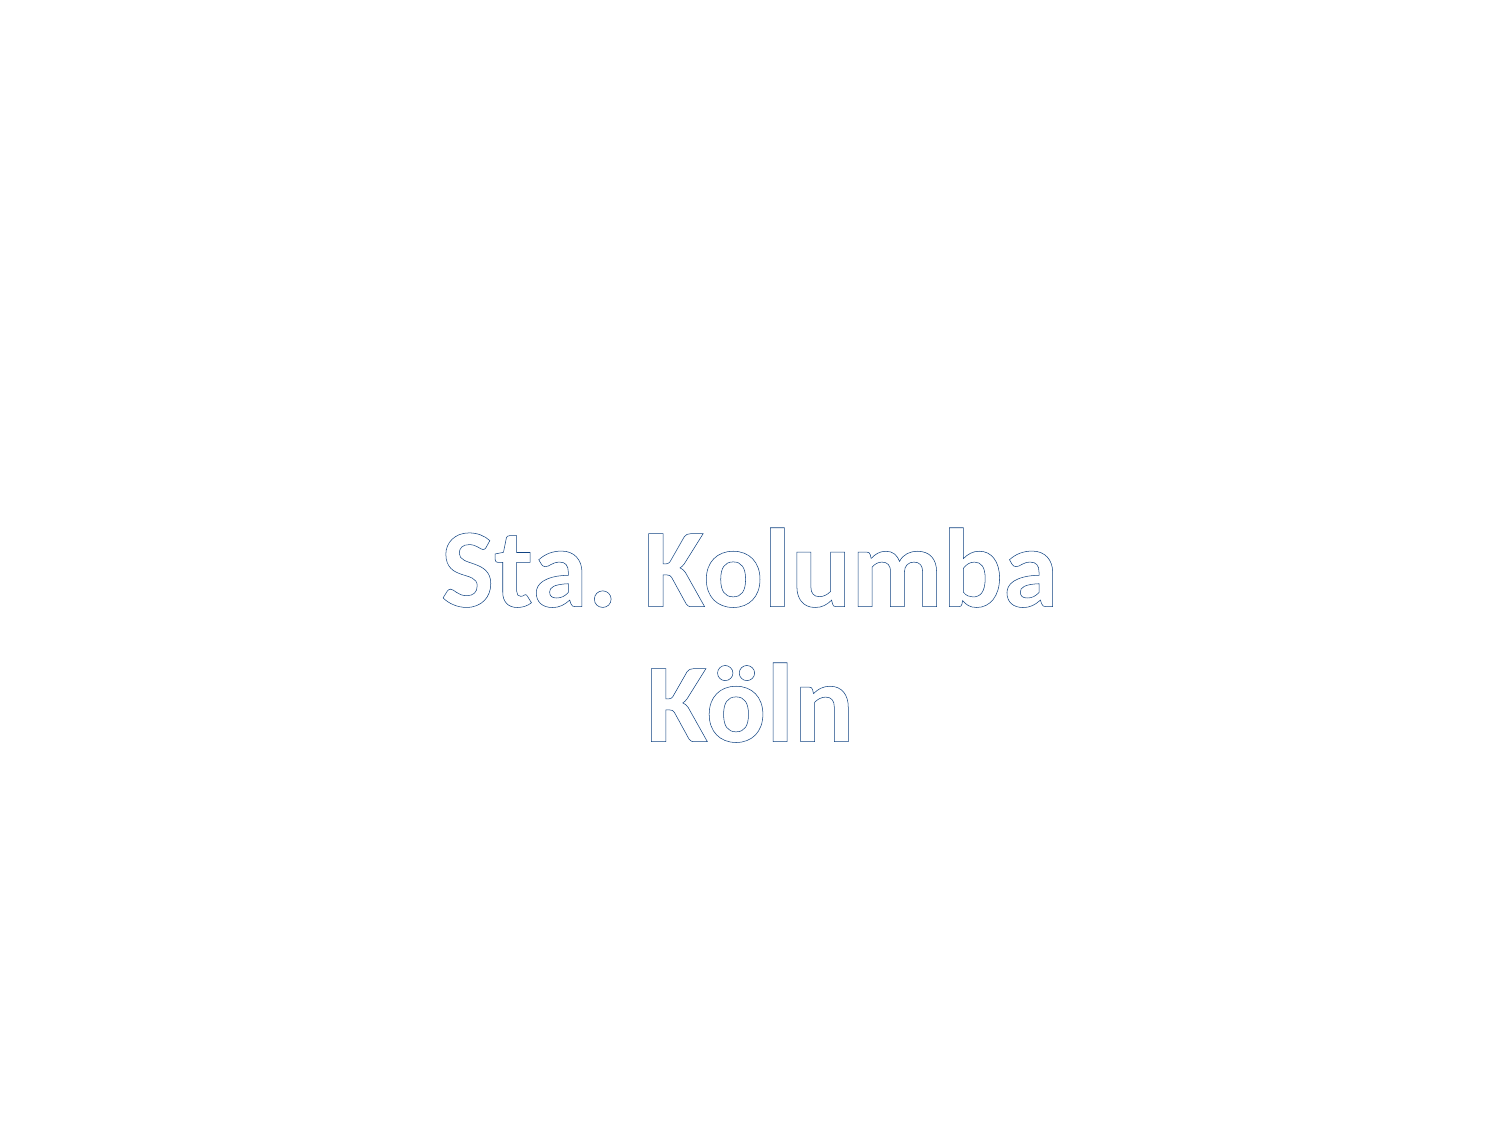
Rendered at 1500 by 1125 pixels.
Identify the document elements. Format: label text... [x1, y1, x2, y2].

text_box Sta. Kolumba Köln [426, 486, 1074, 772]
